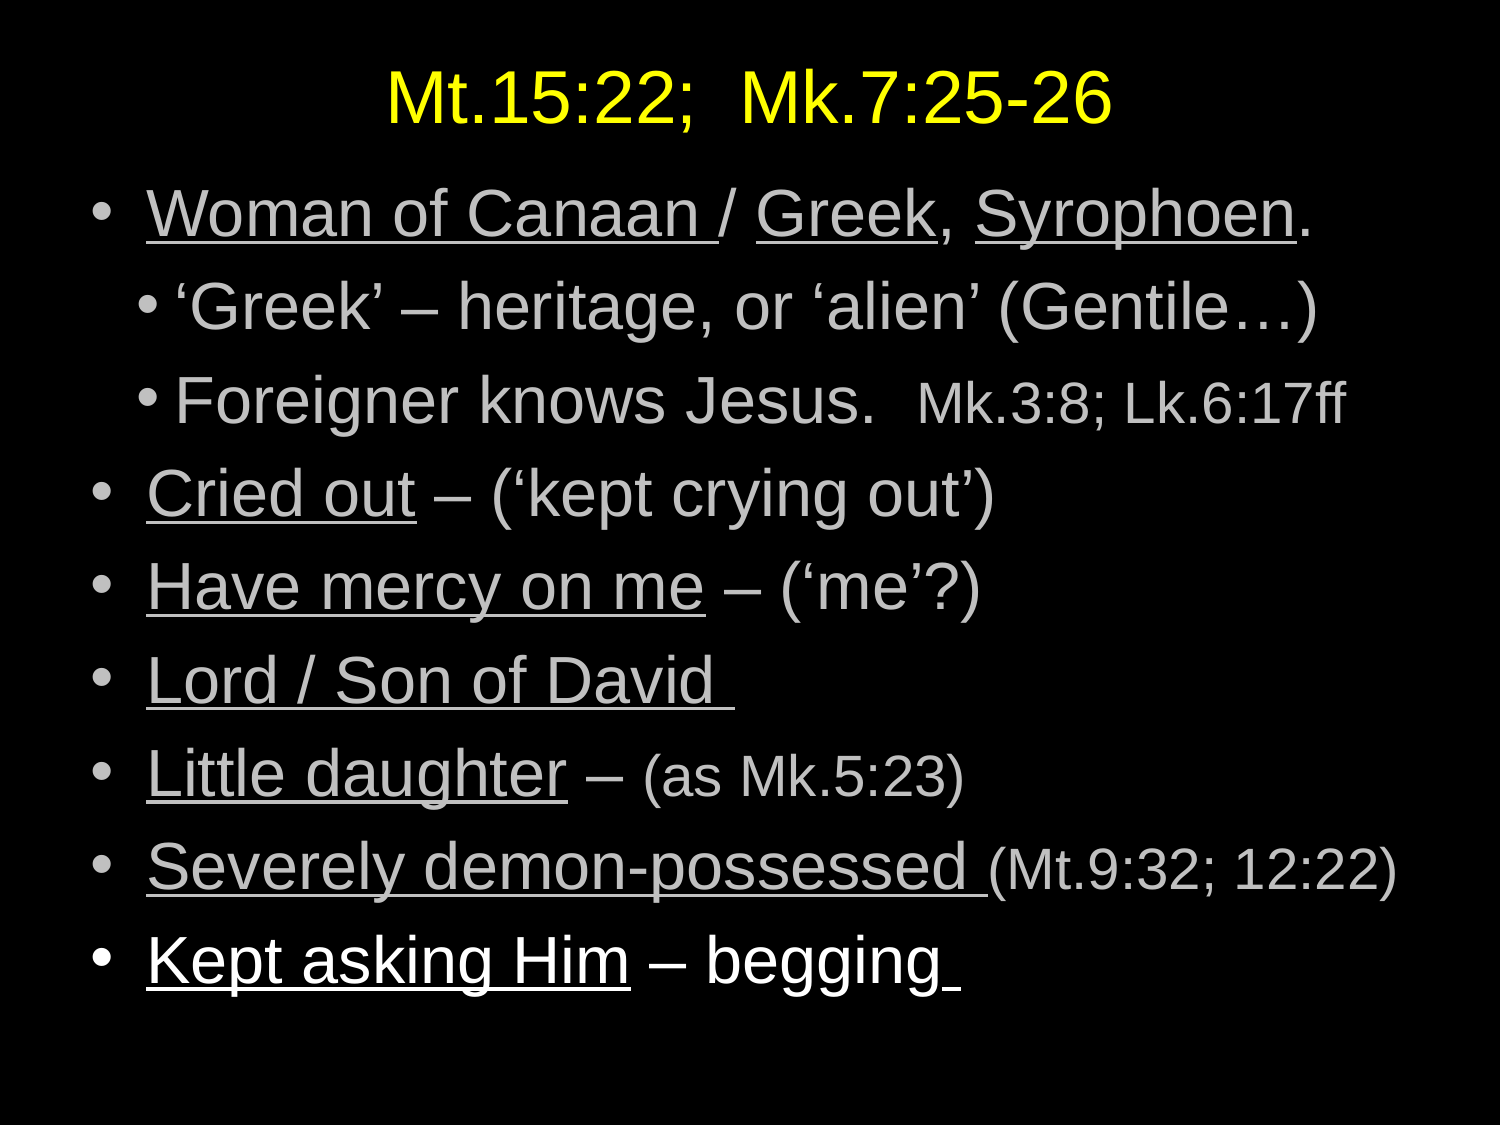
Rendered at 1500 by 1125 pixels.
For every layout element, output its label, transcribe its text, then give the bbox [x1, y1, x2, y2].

list Woman of Canaan / Greek, Syrophoen. ‘Greek’ – heritage, or ‘alien’ (Gentile…) Foreigner knows Jesus. Mk.3:8; Lk.6:17ff Cried out – (‘kept crying out’) Have mercy on me – (‘me’?) Lord / Son of David Little daughter – (as Mk.5:23) Severely demon-possessed (Mt.9:32; 12:22) Kept asking Him – begging [75, 162, 1425, 1063]
title Mt.15:22; Mk.7:25-26 [75, 24, 1425, 162]
